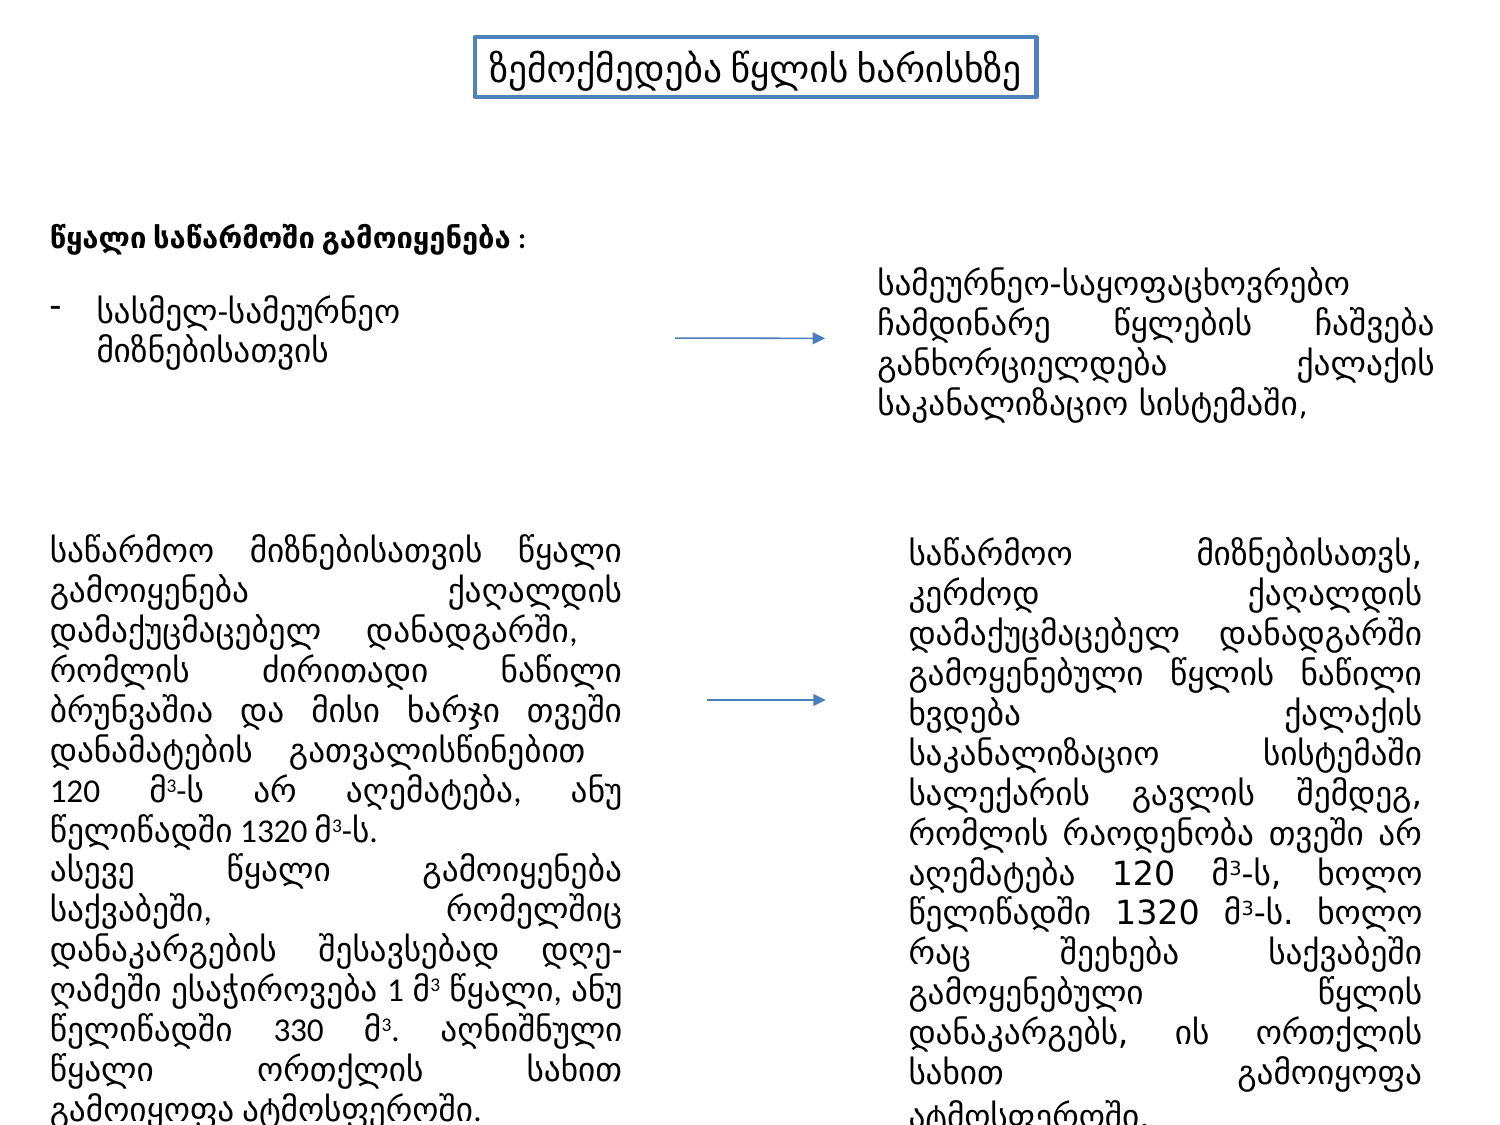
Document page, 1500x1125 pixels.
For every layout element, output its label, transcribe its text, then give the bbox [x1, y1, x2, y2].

text_box წყალი საწარმოში გამოიყენება : სასმელ-სამეურნეო მიზნებისათვის საწარმოო მიზნებისათვის წყალი გამოიყენება ქაღალდის დამაქუცმაცებელ დანადგარში, რომლის ძირითადი ნაწილი ბრუნვაშია და მისი ხარჯი თვეში დანამატების გათვალისწინებით 120 მ3-ს არ აღემატება, ანუ წელიწადში 1320 მ3-ს. ასევე წყალი გამოიყენება საქვაბეში, რომელშიც დანაკარგების შესავსებად დღე-ღამეში ესაჭიროვება 1 მ3 წყალი, ანუ წელიწადში 330 მ3. აღნიშნული წყალი ორთქლის სახით გამოიყოფა ატმოსფეროში. [35, 212, 638, 1125]
text_box სამეურნეო-საყოფაცხოვრებო ჩამდინარე წყლების ჩაშვება განხორციელდება ქალაქის საკანალიზაციო სისტემაში, [862, 254, 1450, 430]
text_box საწარმოო მიზნებისათვს, კერძოდ ქაღალდის დამაქუცმაცებელ დანადგარში გამოყენებული წყლის ნაწილი ხვდება ქალაქის საკანალიზაციო სისტემაში სალექარის გავლის შემდეგ, რომლის რაოდენობა თვეში არ აღემატება 120 მ3-ს, ხოლო წელიწადში 1320 მ3-ს. ხოლო რაც შეეხება საქვაბეში გამოყენებული წყლის დანაკარგებს, ის ორთქლის სახით გამოიყოფა ატმოსფეროში. [893, 524, 1438, 1125]
text_box ზემოქმედება წყლის ხარისხზე [473, 35, 1039, 99]
